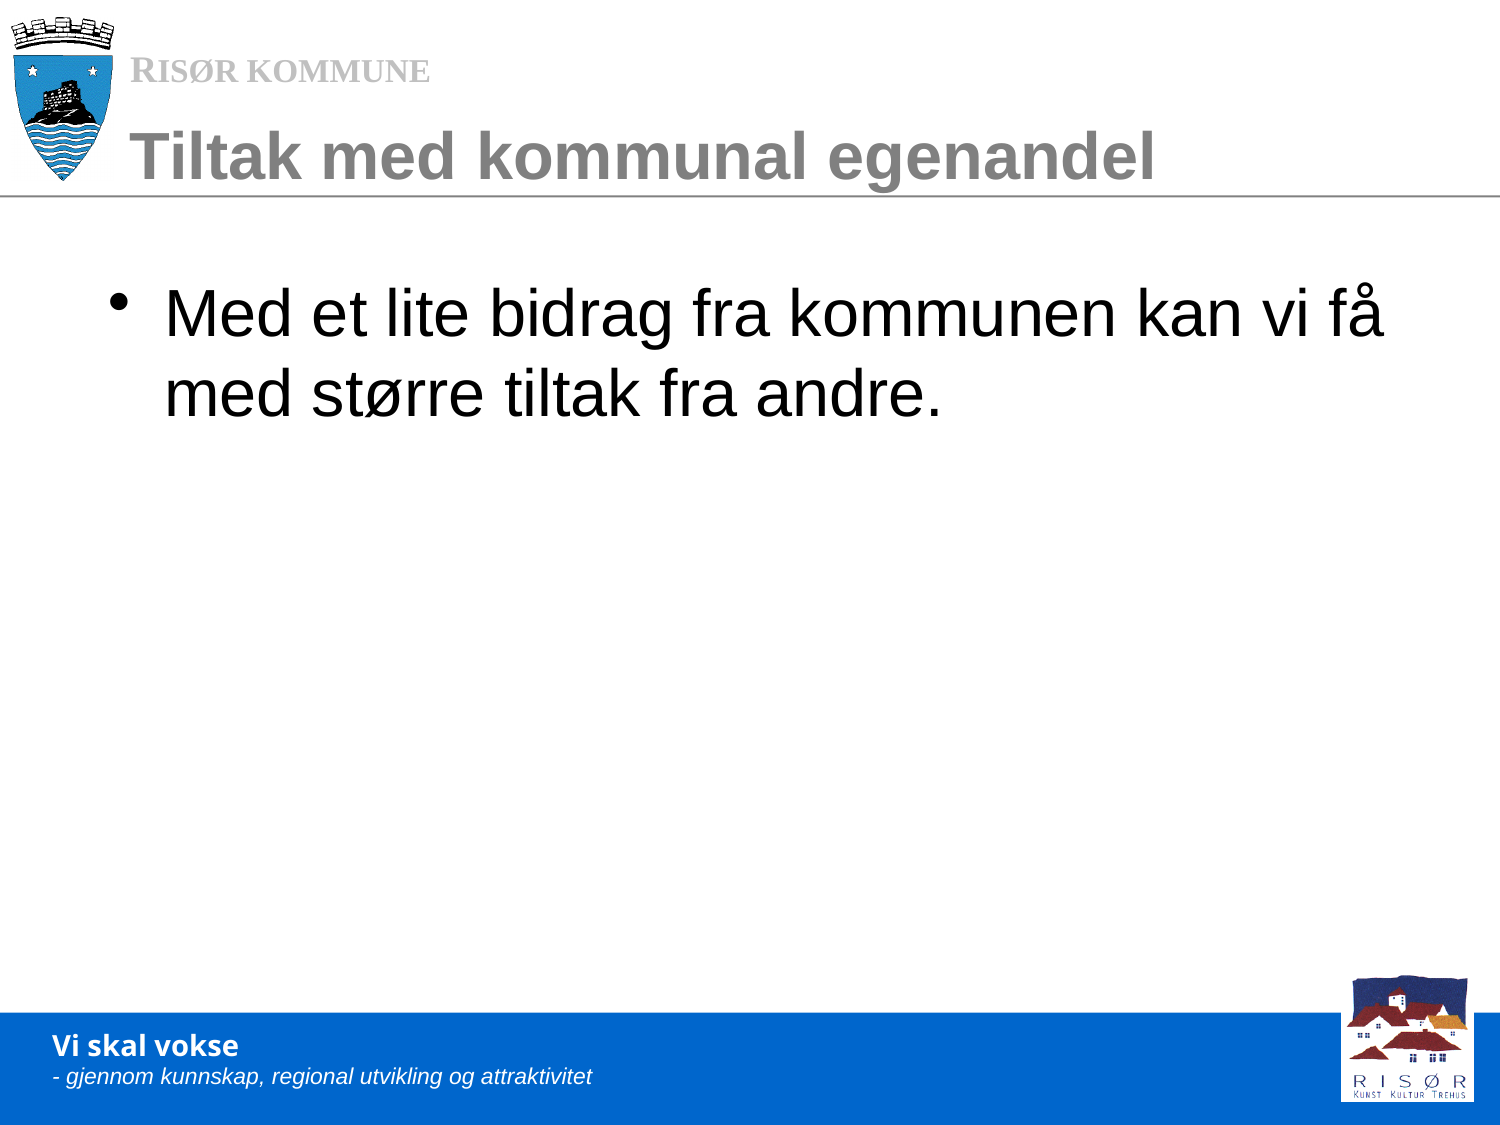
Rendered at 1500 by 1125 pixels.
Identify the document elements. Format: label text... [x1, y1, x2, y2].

title Tiltak med kommunal egenandel [114, 90, 1447, 216]
picture [1341, 967, 1474, 1102]
list Med et lite bidrag fra kommunen kan vi få med større tiltak fra andre. [92, 262, 1425, 965]
picture [11, 17, 114, 181]
